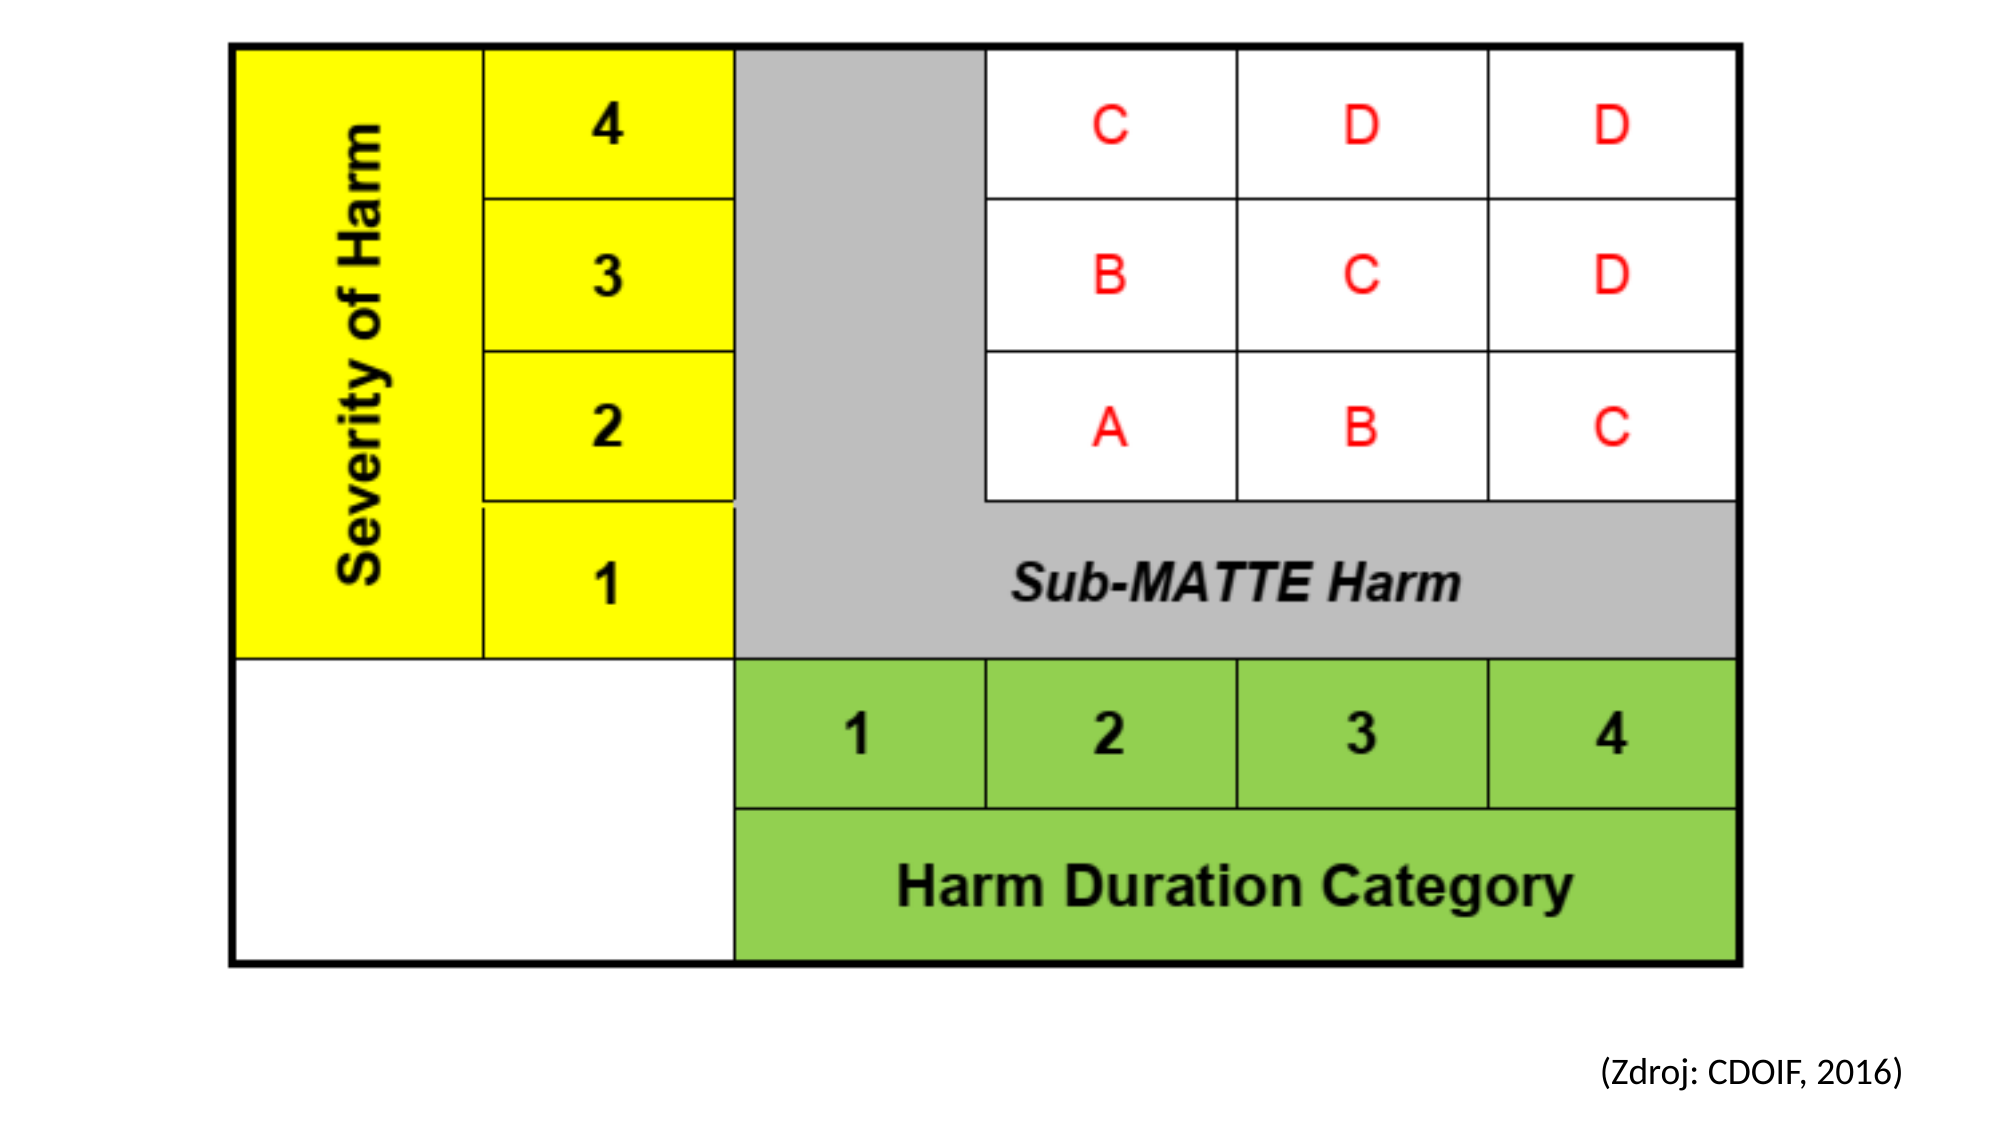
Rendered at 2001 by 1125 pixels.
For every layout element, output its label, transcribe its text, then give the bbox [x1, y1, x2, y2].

text_box (Zdroj: CDOIF, 2016) [1585, 1039, 1955, 1100]
picture [221, 38, 1747, 974]
